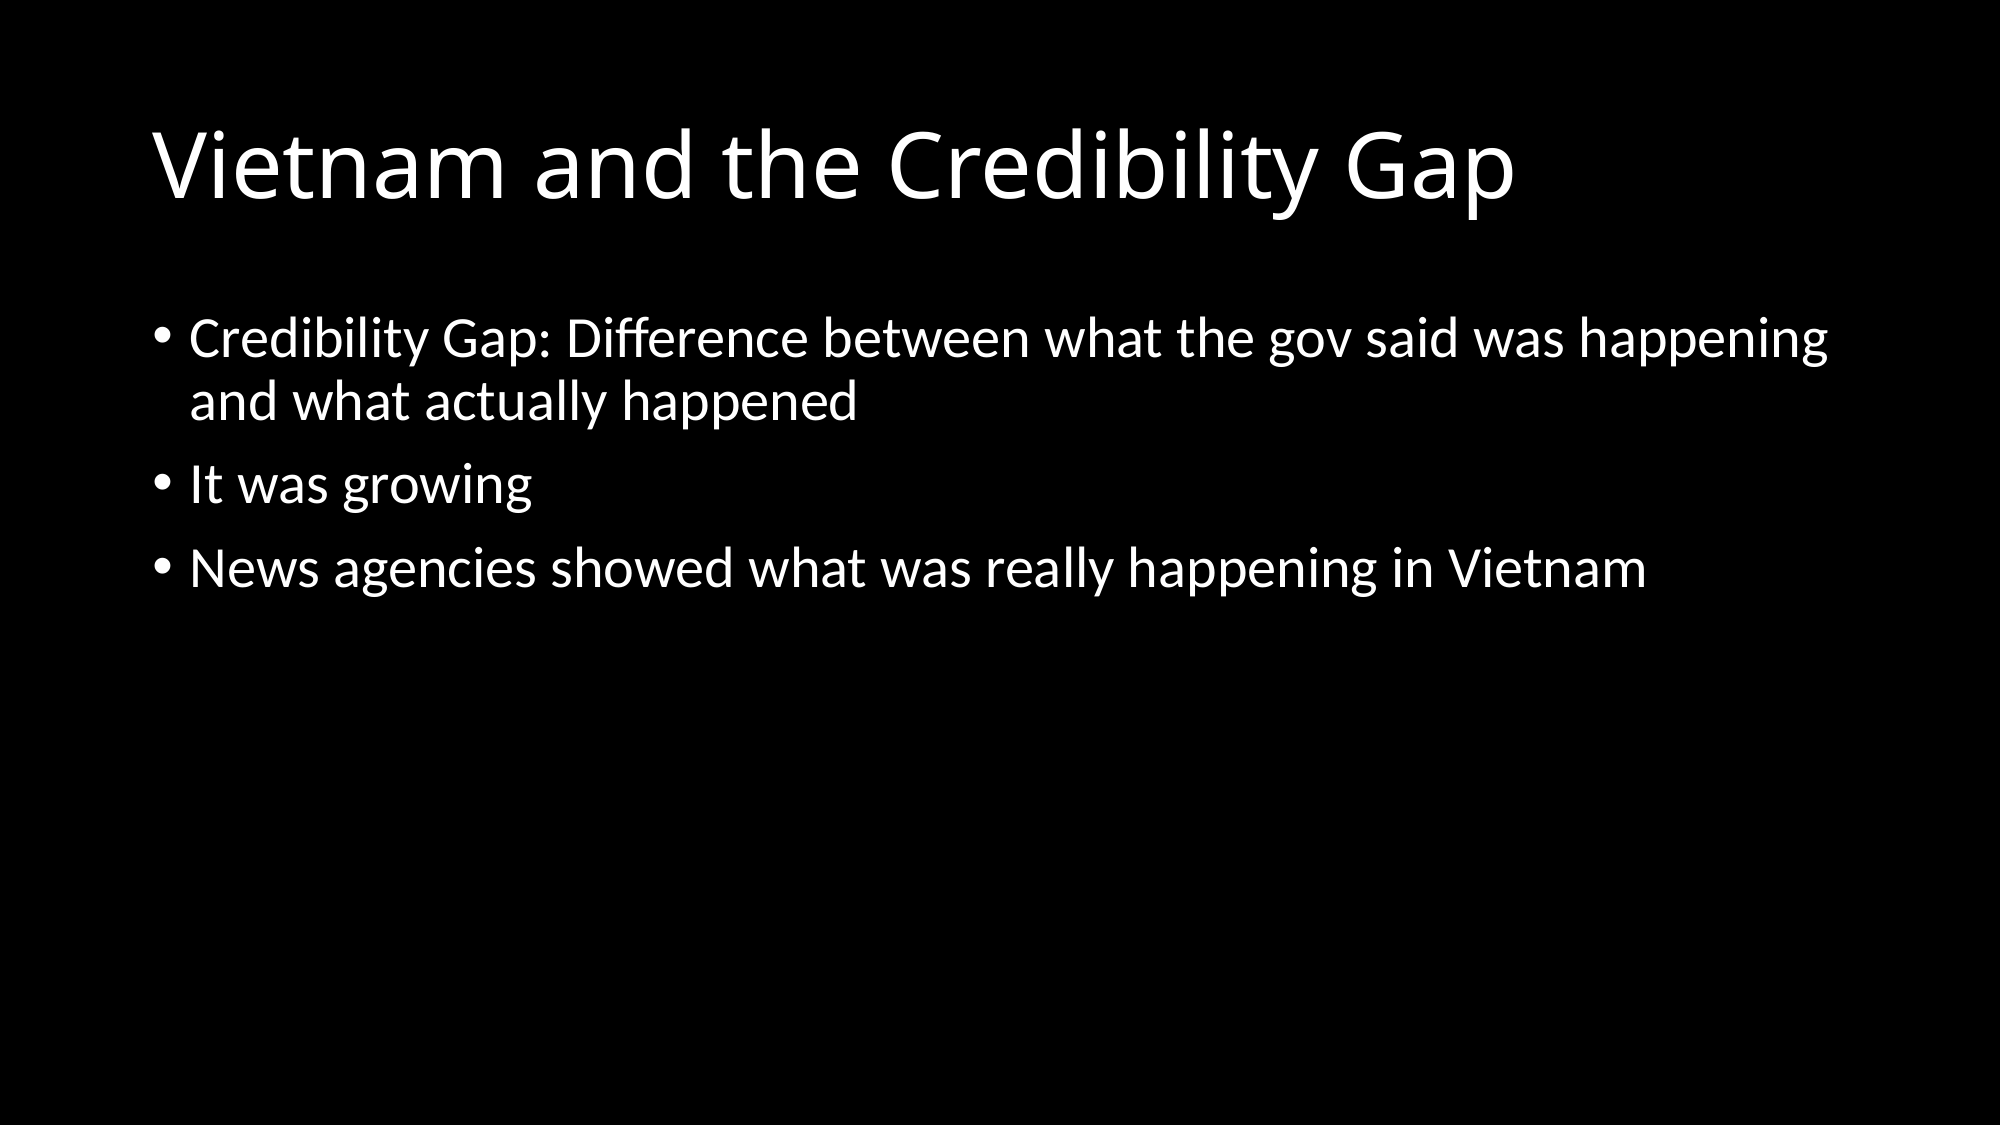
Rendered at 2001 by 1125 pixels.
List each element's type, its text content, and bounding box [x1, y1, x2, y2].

title Vietnam and the Credibility Gap [137, 59, 1863, 278]
list Credibility Gap: Difference between what the gov said was happening and what actually happened It was growing News agencies showed what was really happening in Vietnam [137, 299, 1863, 1014]
